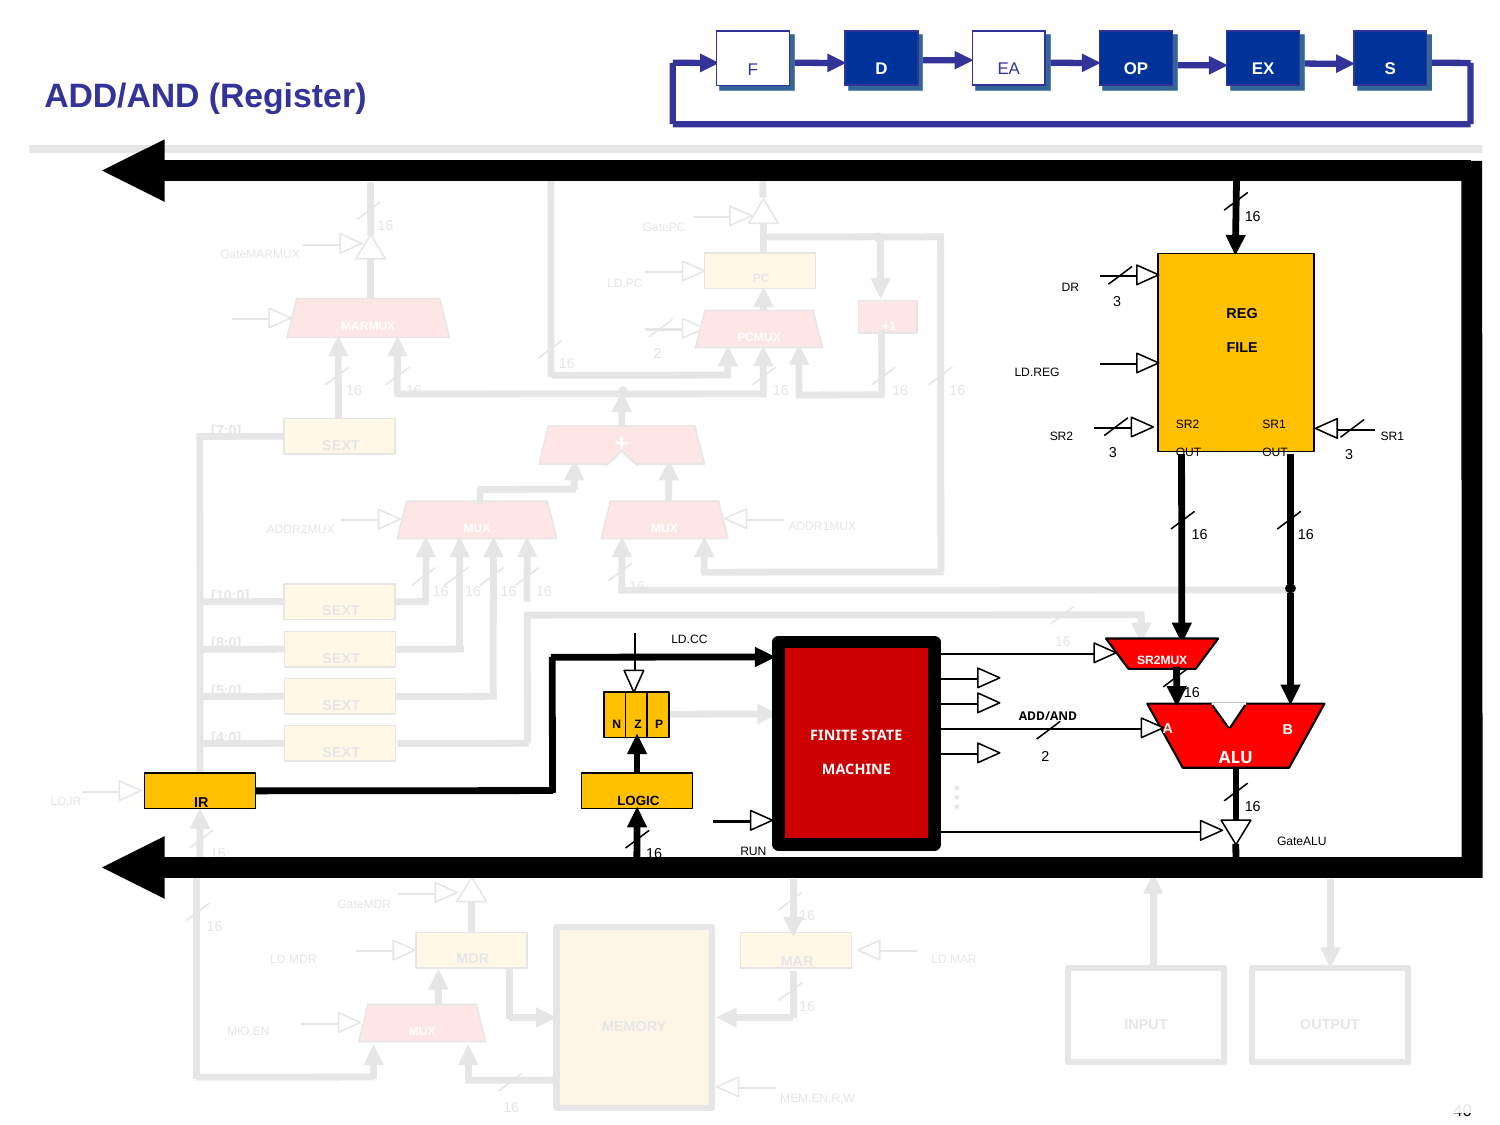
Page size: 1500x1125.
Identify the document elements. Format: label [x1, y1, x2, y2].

text_box [10, 11, 1488, 1125]
